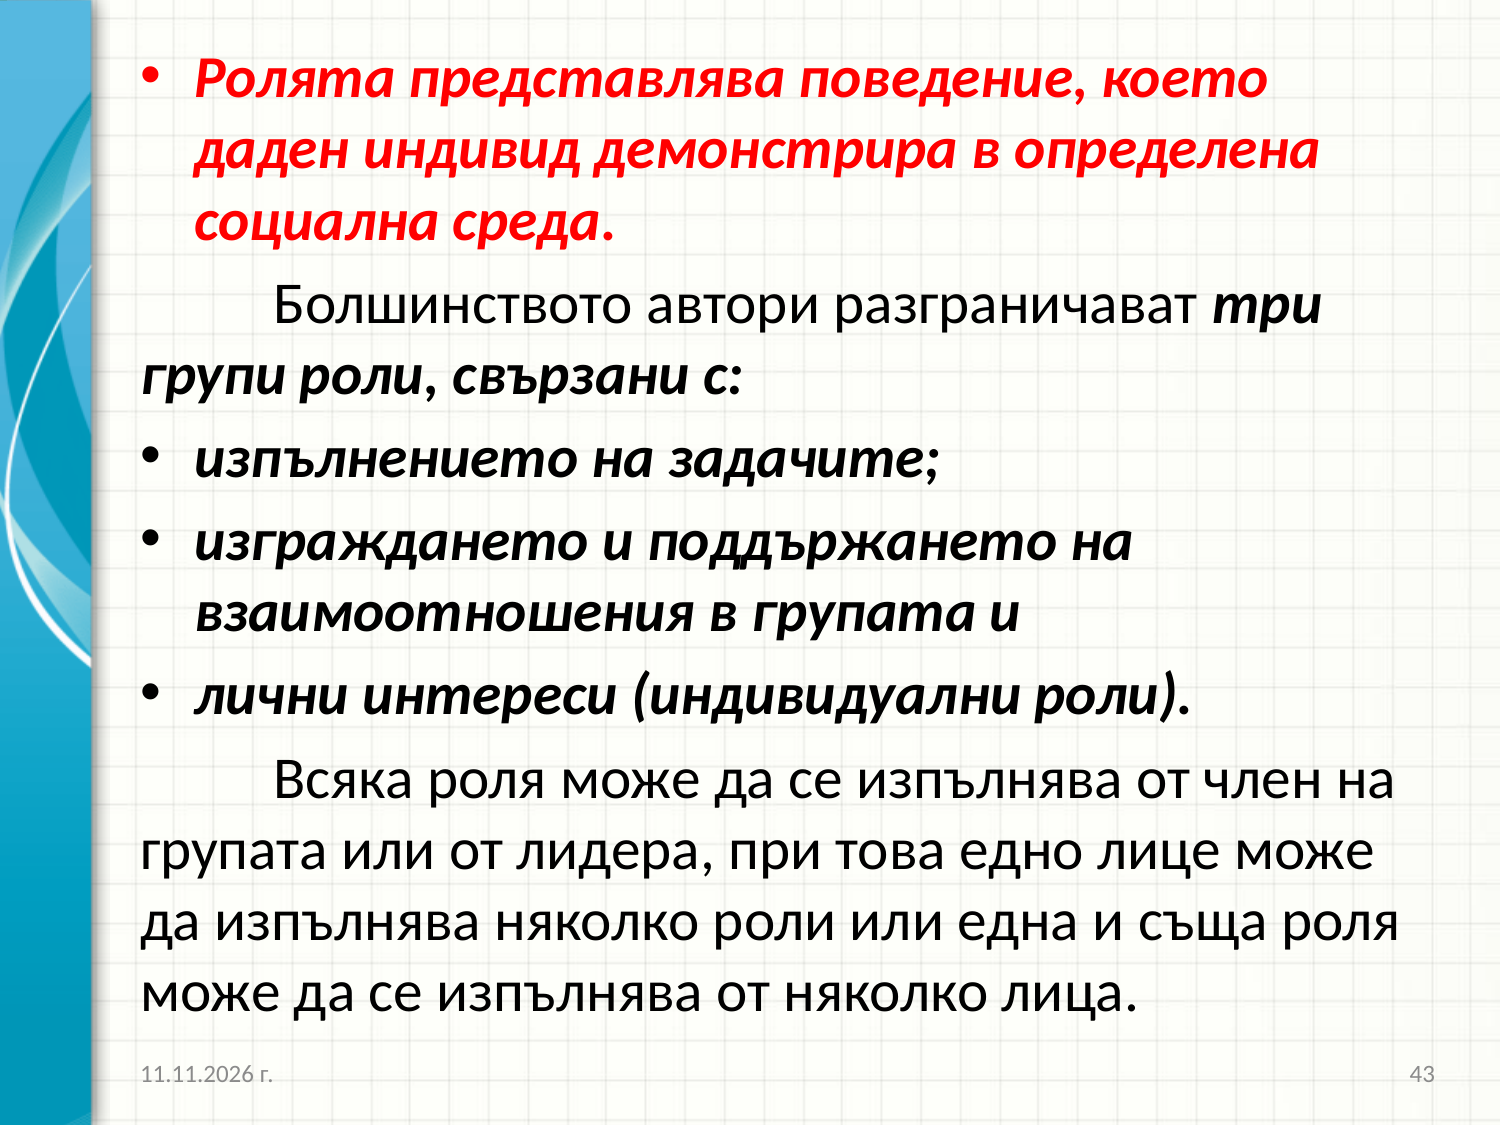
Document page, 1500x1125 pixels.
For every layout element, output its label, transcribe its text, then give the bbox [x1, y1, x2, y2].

picture [0, 0, 1500, 1125]
slide_number 43 [1100, 1042, 1450, 1103]
list Ролята представлява поведение, което даден индивид демонстрира в определена социална среда. Болшинството автори разграничават три групи роли, свързани с: изпълнението на задачите; изграждането и поддържането на взаимоотношения в групата и лични интереси (индивидуални роли). Всяка роля може да се изпълнява от член на групата или от лидера, при това едно лице може да изпълнява няколко роли или една и съща роля може да се изпълнява от няколко лица. [125, 30, 1450, 1035]
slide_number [125, 1042, 475, 1103]
